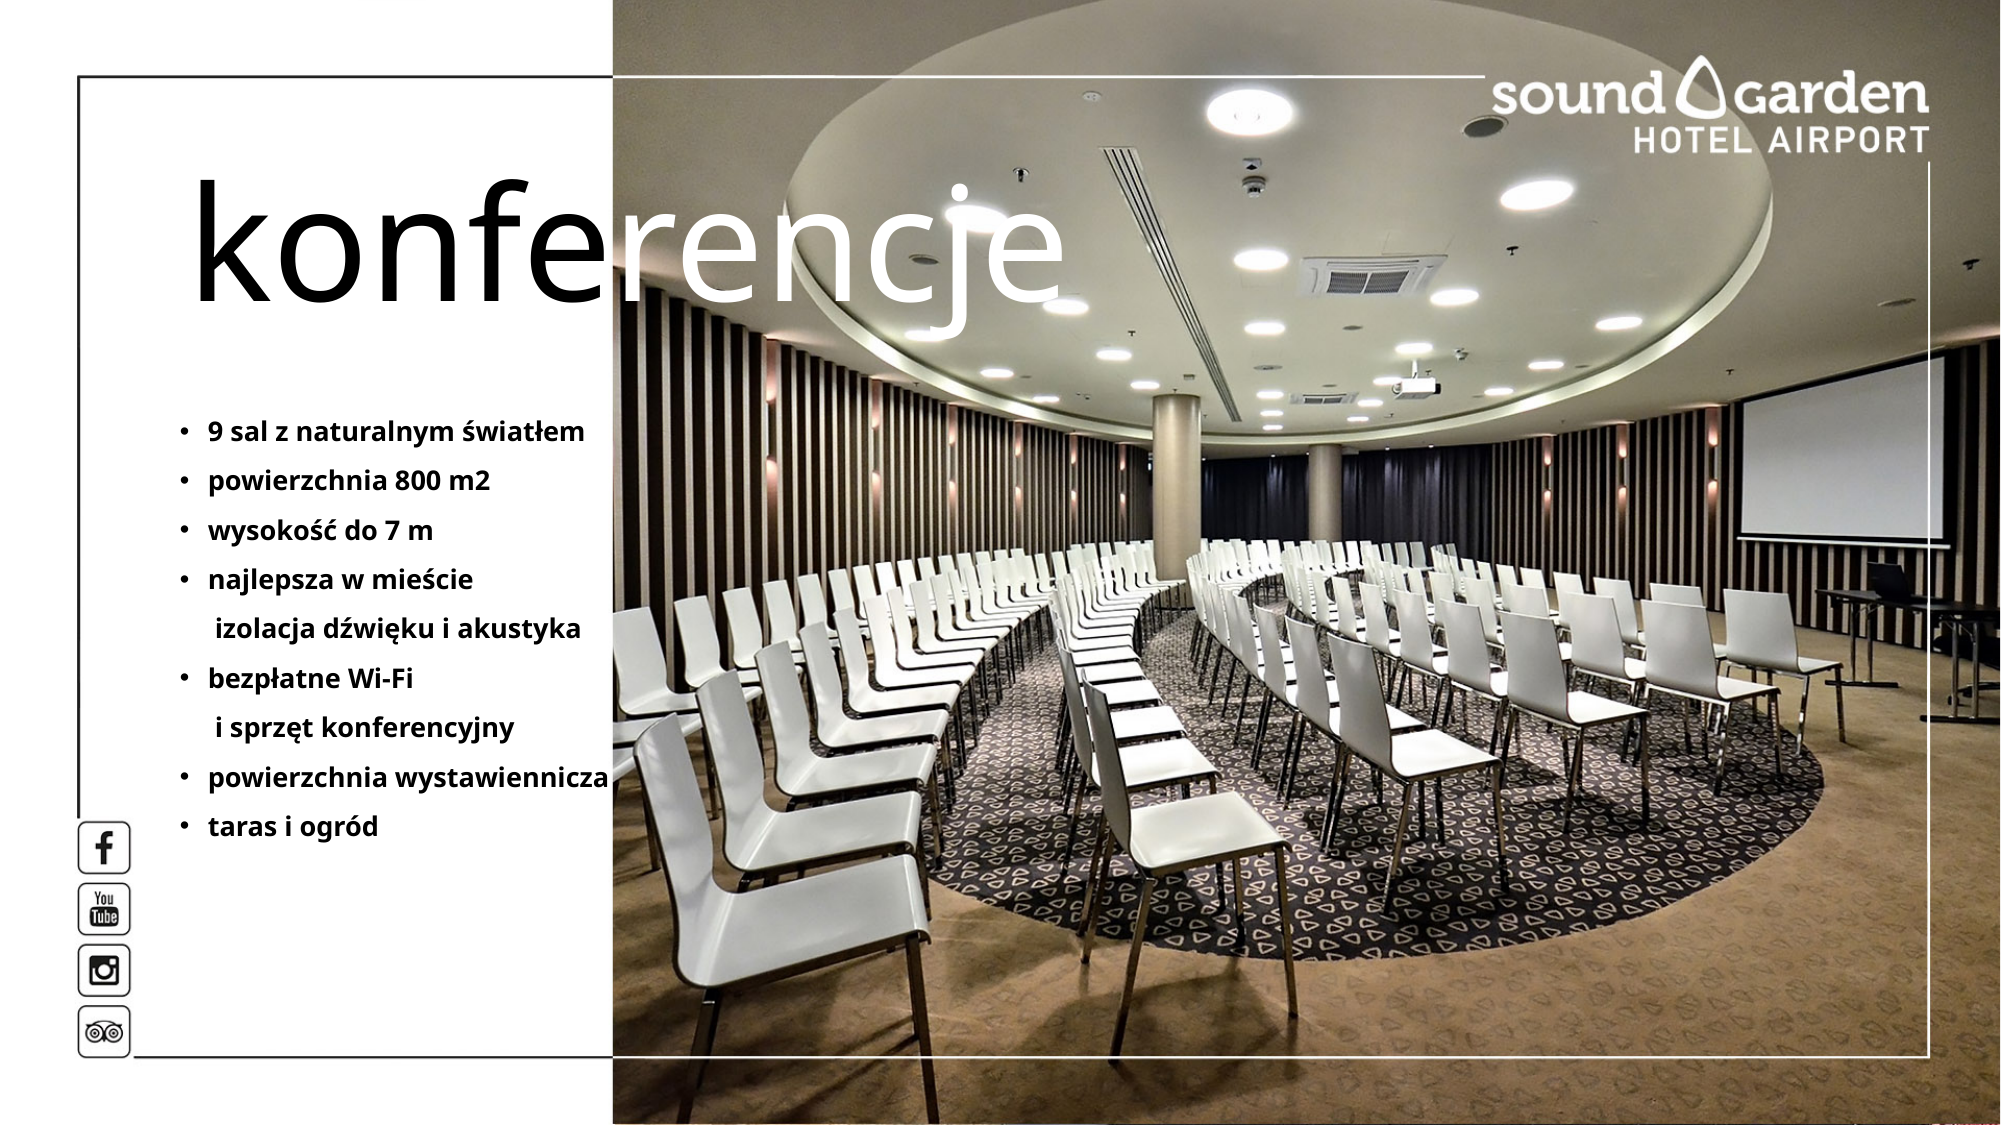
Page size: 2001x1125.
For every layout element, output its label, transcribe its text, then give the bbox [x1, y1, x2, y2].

picture [0, 0, 2001, 1125]
title konferencje [104, 121, 1086, 343]
text_box 9 sal z naturalnym światłem powierzchnia 800 m2 wysokość do 7 m najlepsza w mieście izolacja dźwięku i akustyka bezpłatne Wi-Fi i sprzęt konferencyjny powierzchnia wystawiennicza taras i ogród [164, 400, 710, 938]
